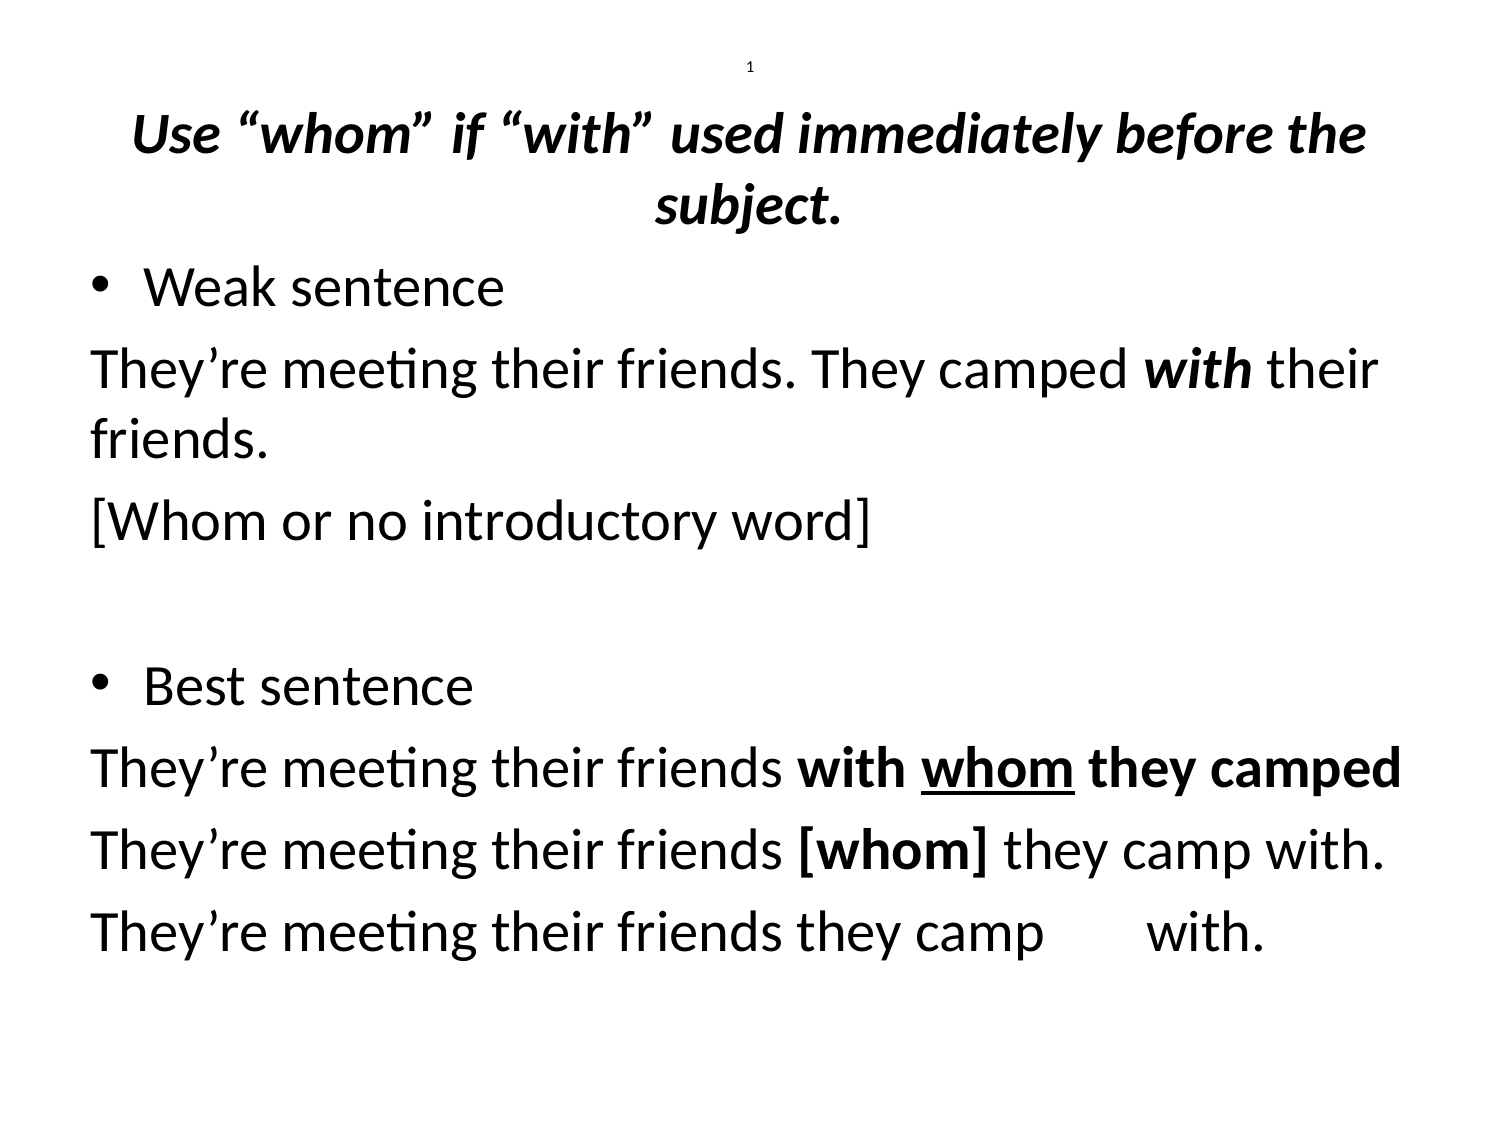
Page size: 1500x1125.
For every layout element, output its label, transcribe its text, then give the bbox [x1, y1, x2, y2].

title 1 [75, 45, 1425, 87]
list Use “whom” if “with” used immediately before the subject. Weak sentence They’re meeting their friends. They camped with their friends. [Whom or no introductory word] Best sentence They’re meeting their friends with whom they camped They’re meeting their friends [whom] they camp with. They’re meeting their friends they camp with. [75, 87, 1425, 1005]
